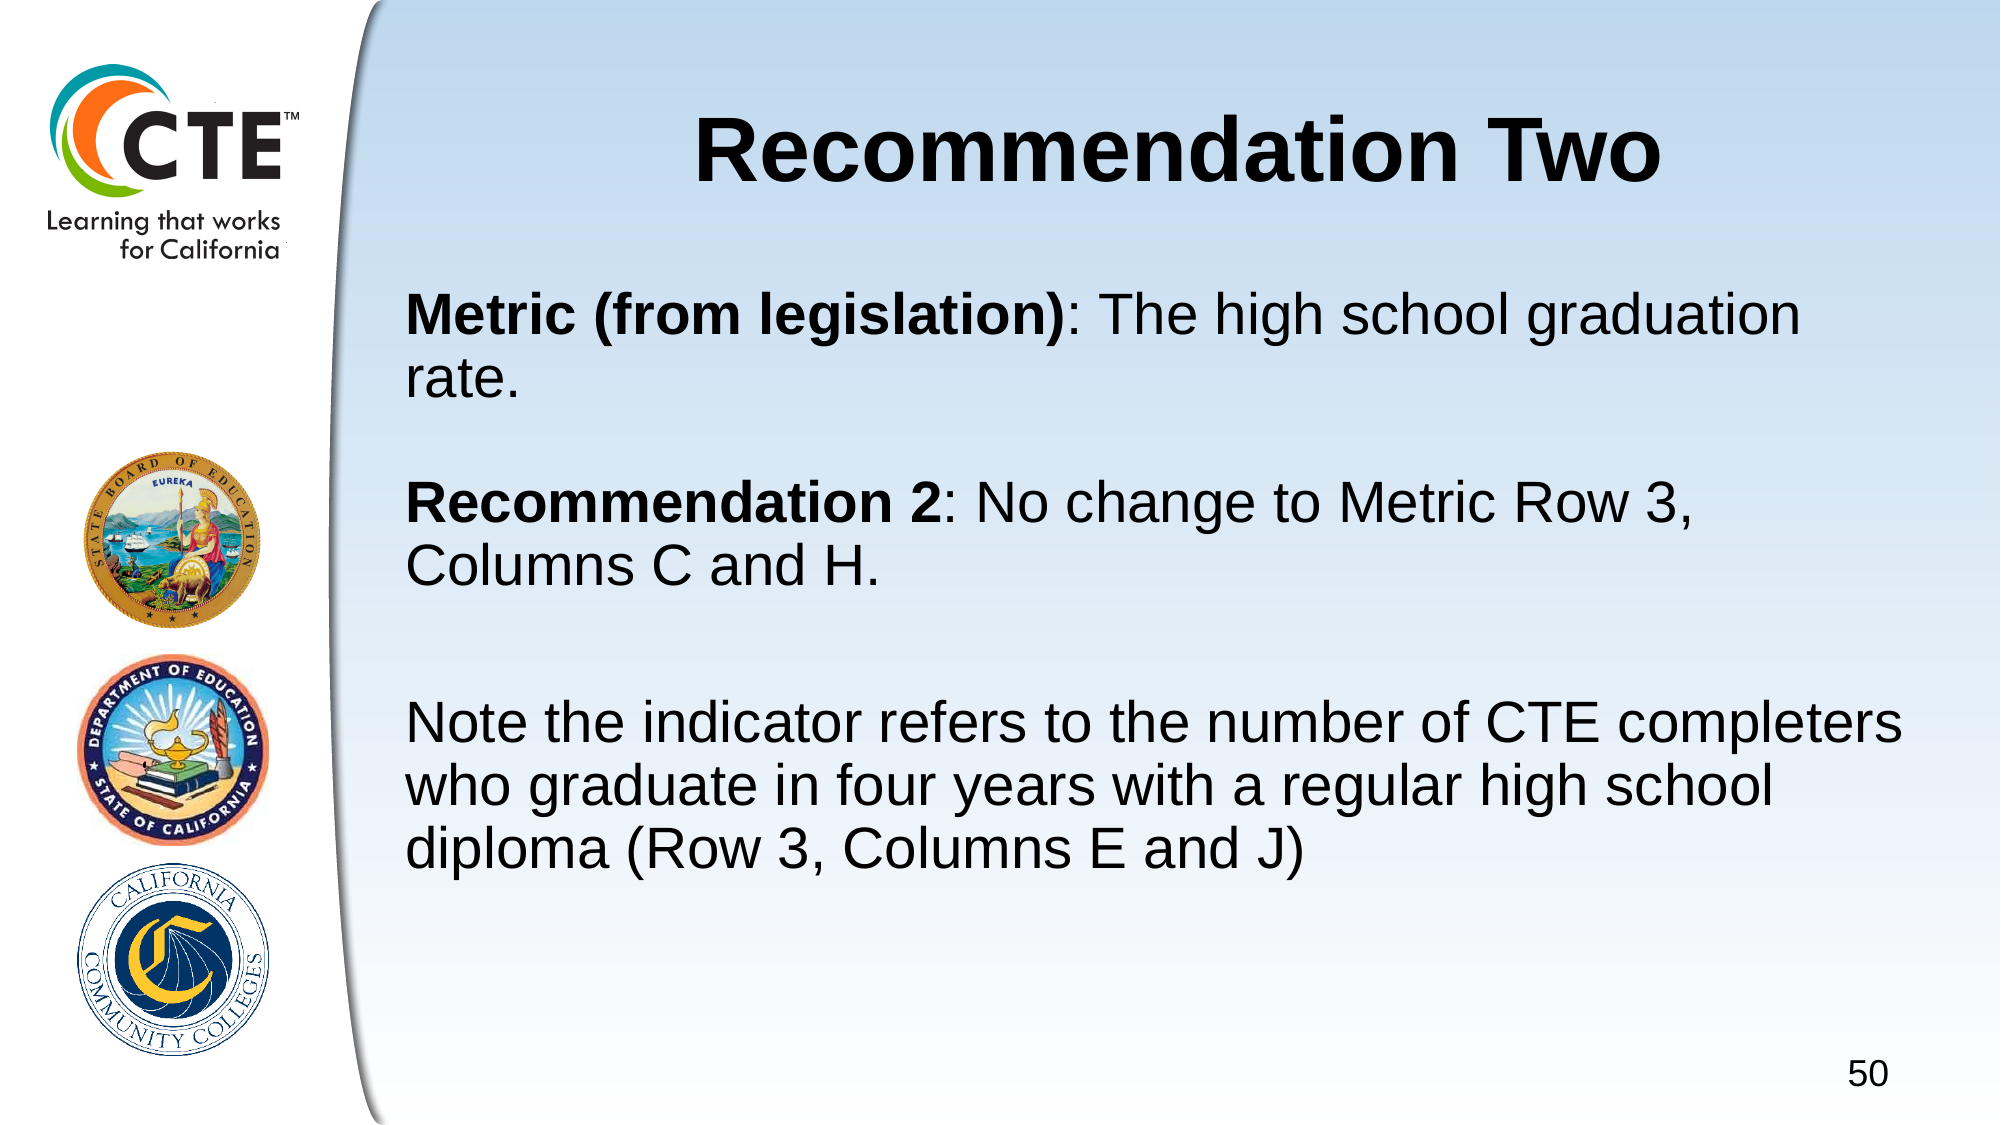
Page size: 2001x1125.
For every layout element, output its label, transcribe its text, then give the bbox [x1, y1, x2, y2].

picture [48, 64, 299, 259]
list Metric (from legislation): The high school graduation rate. Recommendation 2: No change to Metric Row 3, Columns C and H. Note the indicator refers to the number of CTE completers who graduate in four years with a regular high school diploma (Row 3, Columns E and J) [390, 276, 1943, 1020]
picture [77, 654, 269, 846]
title Recommendation Two [415, 57, 1943, 246]
picture [77, 445, 269, 637]
picture [77, 863, 269, 1056]
